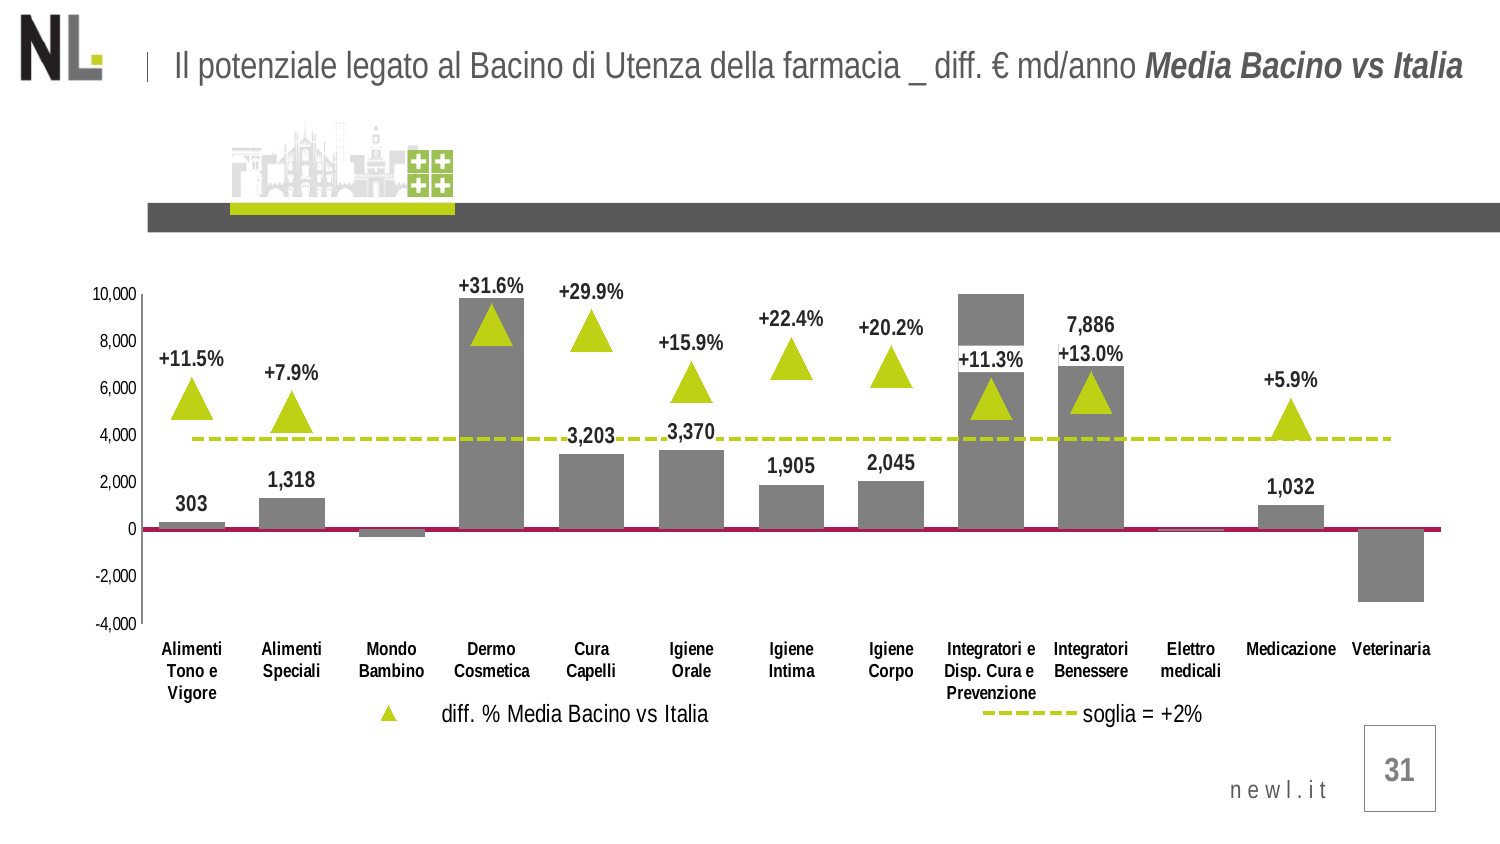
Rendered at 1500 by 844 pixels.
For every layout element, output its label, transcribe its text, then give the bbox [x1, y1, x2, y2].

text_box [145, 201, 1500, 234]
text_box [228, 201, 457, 217]
slide_number 31 [1364, 749, 1436, 812]
picture [17, 12, 104, 82]
picture [232, 98, 453, 198]
chart [64, 267, 1483, 741]
subtitle Il potenziale legato al Bacino di Utenza della farmacia _ diff. € md/anno Media Bacino vs Italia [159, 32, 1500, 95]
